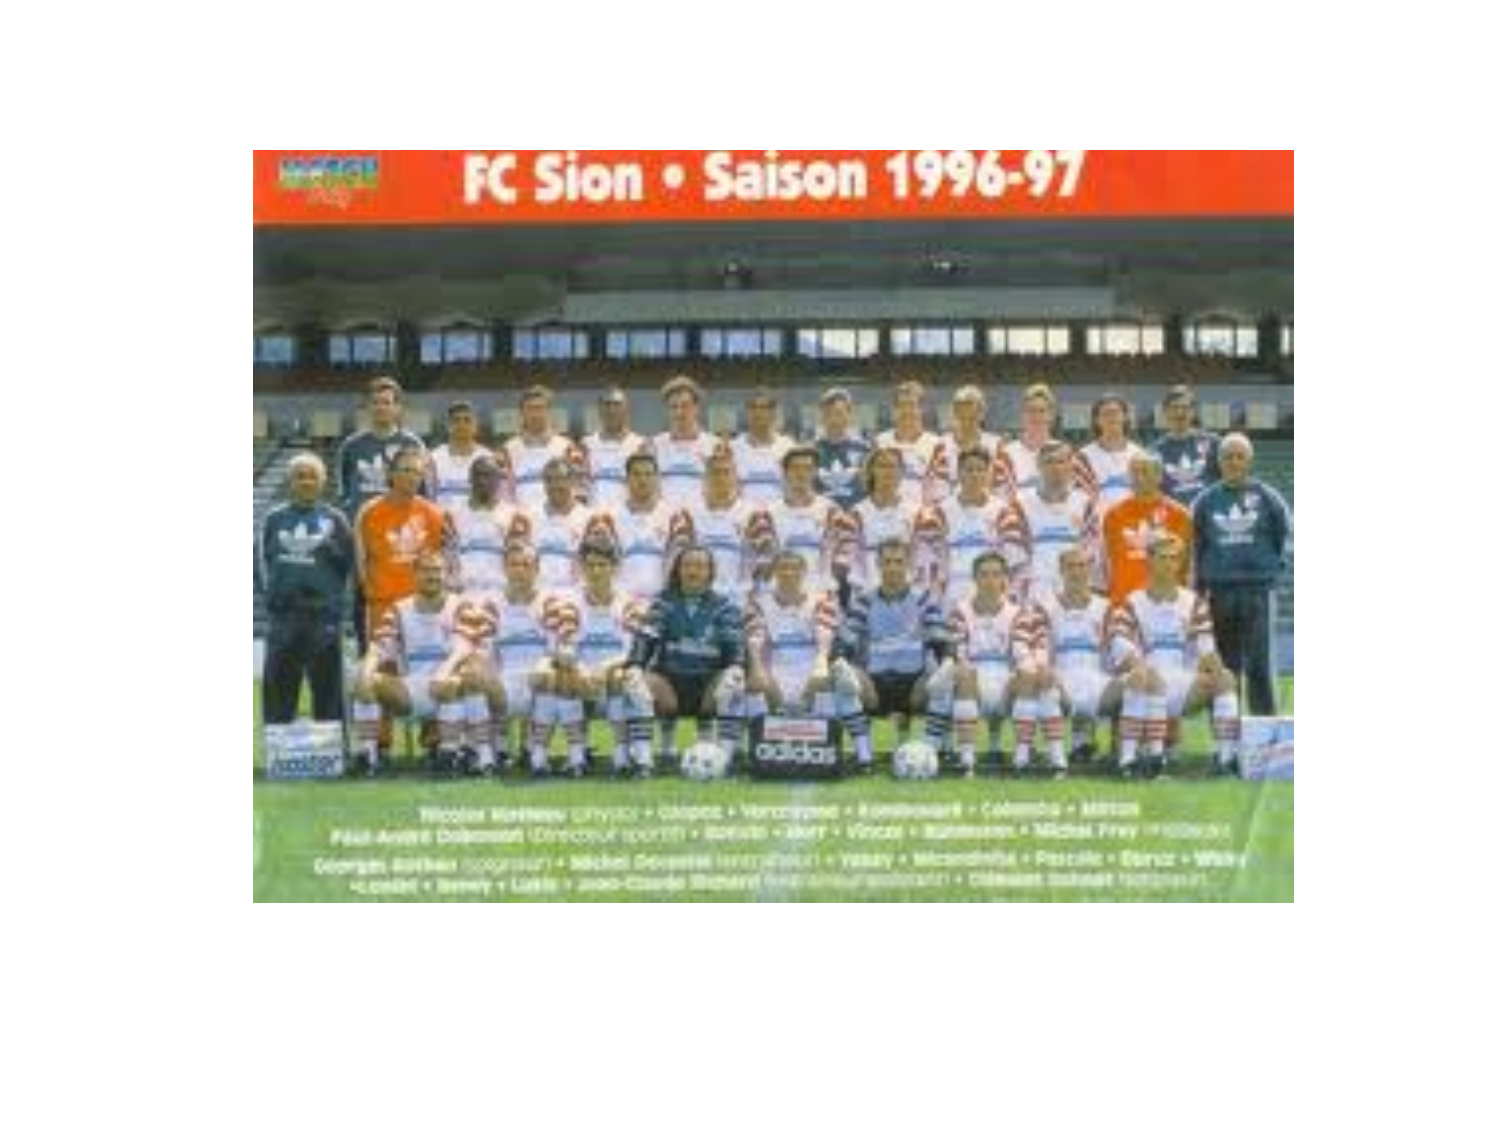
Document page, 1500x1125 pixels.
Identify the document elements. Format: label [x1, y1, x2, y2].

picture [253, 149, 1294, 903]
